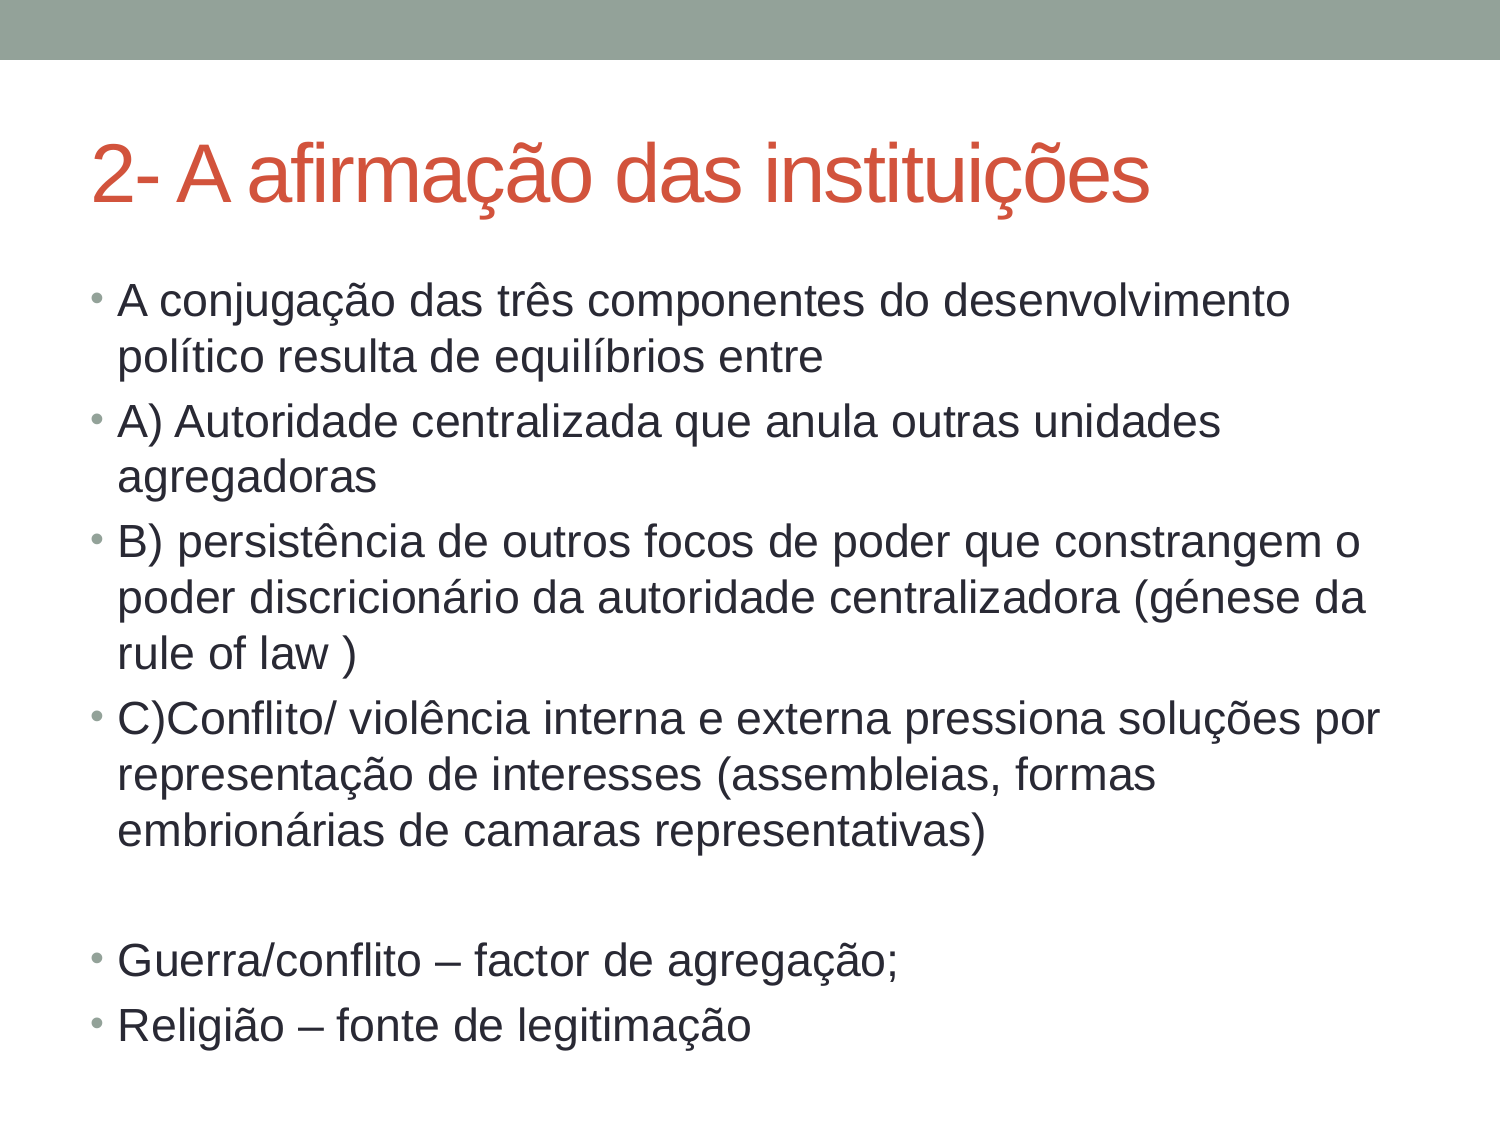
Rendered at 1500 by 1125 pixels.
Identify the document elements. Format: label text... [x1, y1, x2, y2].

list A conjugação das três componentes do desenvolvimento político resulta de equilíbrios entre A) Autoridade centralizada que anula outras unidades agregadoras B) persistência de outros focos de poder que constrangem o poder discricionário da autoridade centralizadora (génese da rule of law ) C)Conflito/ violência interna e externa pressiona soluções por representação de interesses (assembleias, formas embrionárias de camaras representativas) Guerra/conflito – factor de agregação; Religião – fonte de legitimação [75, 262, 1425, 1063]
title 2- A afirmação das instituições [75, 87, 1425, 250]
